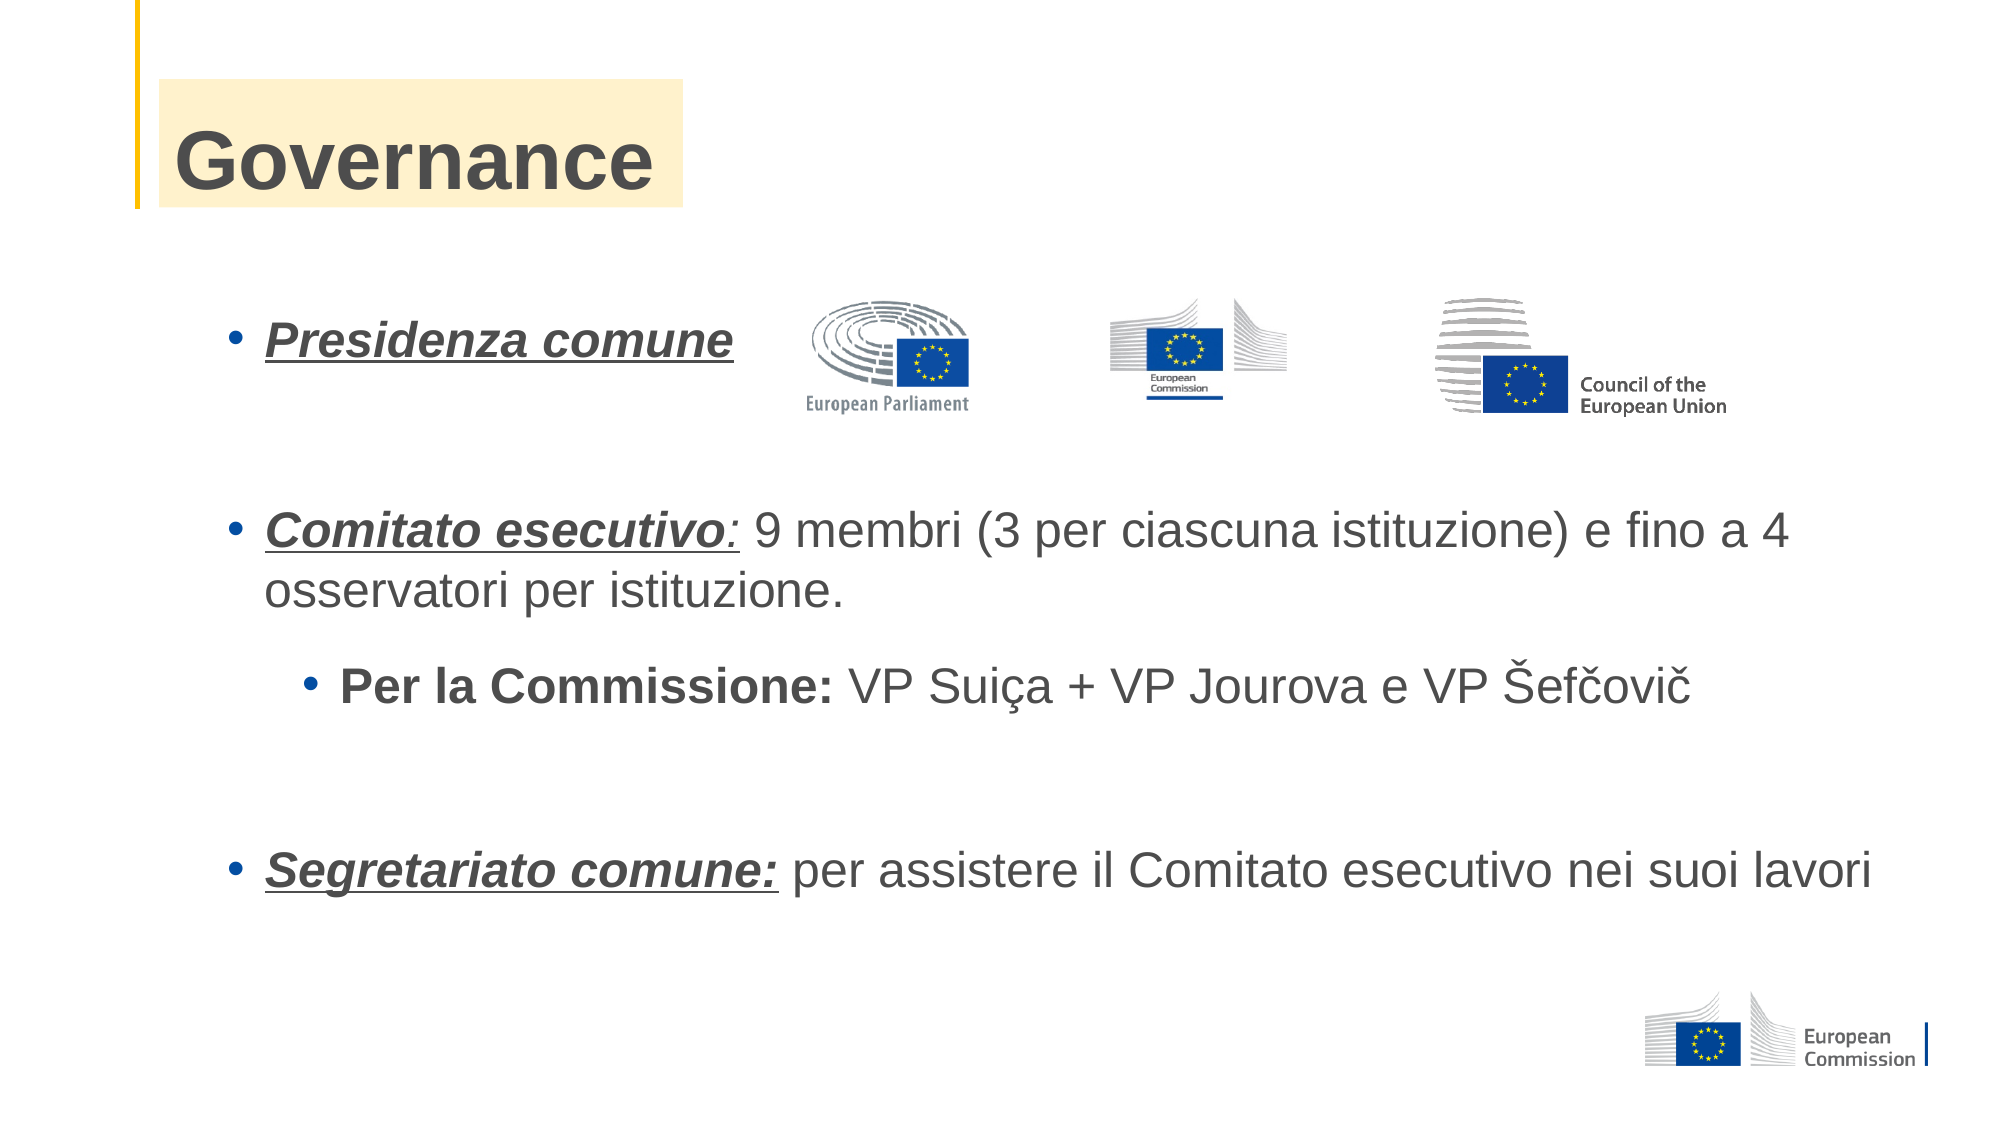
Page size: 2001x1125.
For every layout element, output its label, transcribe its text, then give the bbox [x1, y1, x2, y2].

picture [771, 265, 1004, 450]
title Governance [159, 79, 683, 208]
picture [1110, 298, 1287, 400]
picture [1435, 298, 1726, 417]
picture [1645, 991, 1928, 1066]
list Presidenza comune Comitato esecutivo: 9 membri (3 per ciascuna istituzione) e fino a 4 osservatori per istituzione. Per la Commissione: VP Suiça + VP Jourova e VP Šefčovič Segretariato comune: per assistere il Comitato esecutivo nei suoi lavori [137, 299, 1927, 1019]
